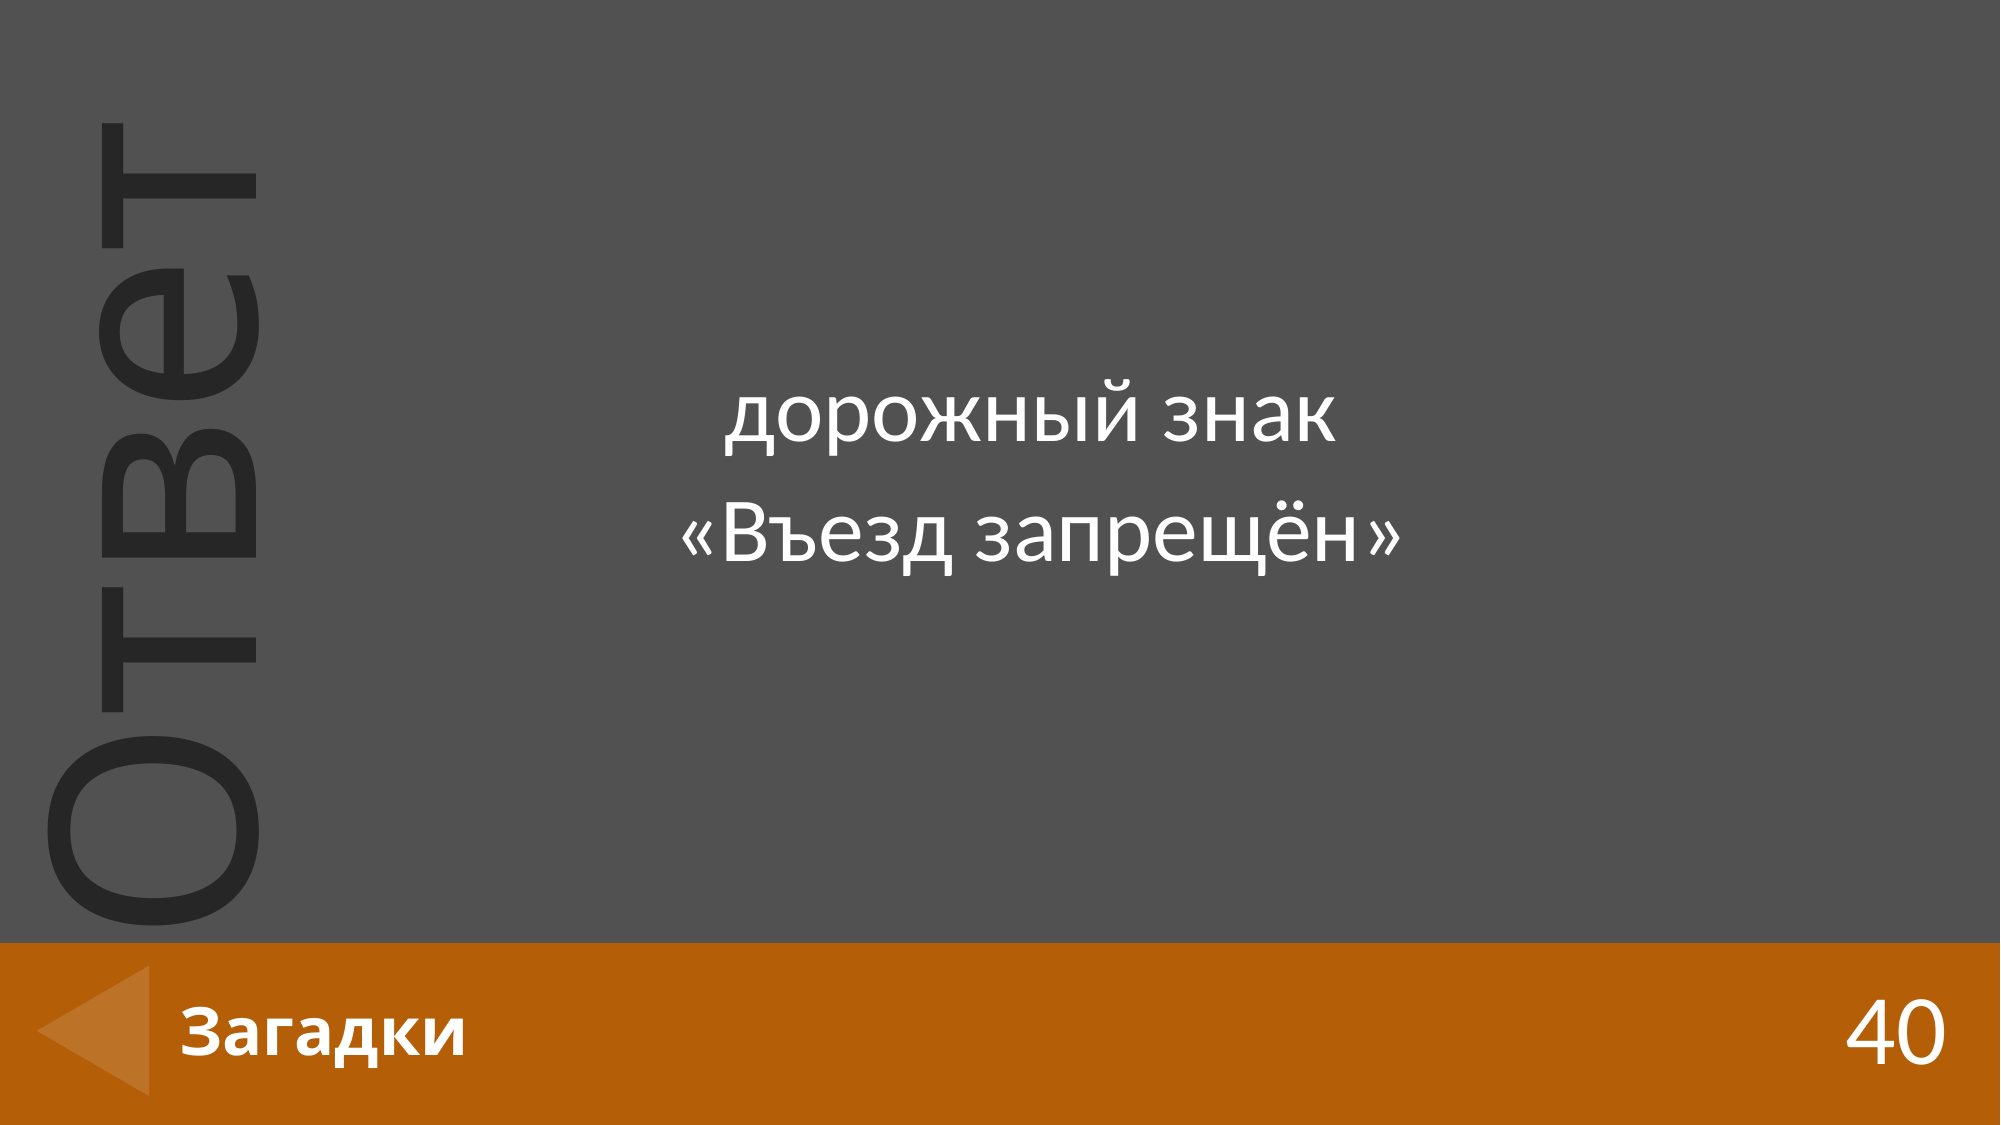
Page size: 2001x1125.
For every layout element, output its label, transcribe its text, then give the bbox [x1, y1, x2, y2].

list дорожный знак «Въезд запрещён» [302, 307, 1760, 636]
title Загадки [164, 969, 1472, 1098]
list 40 [1494, 967, 1963, 1097]
